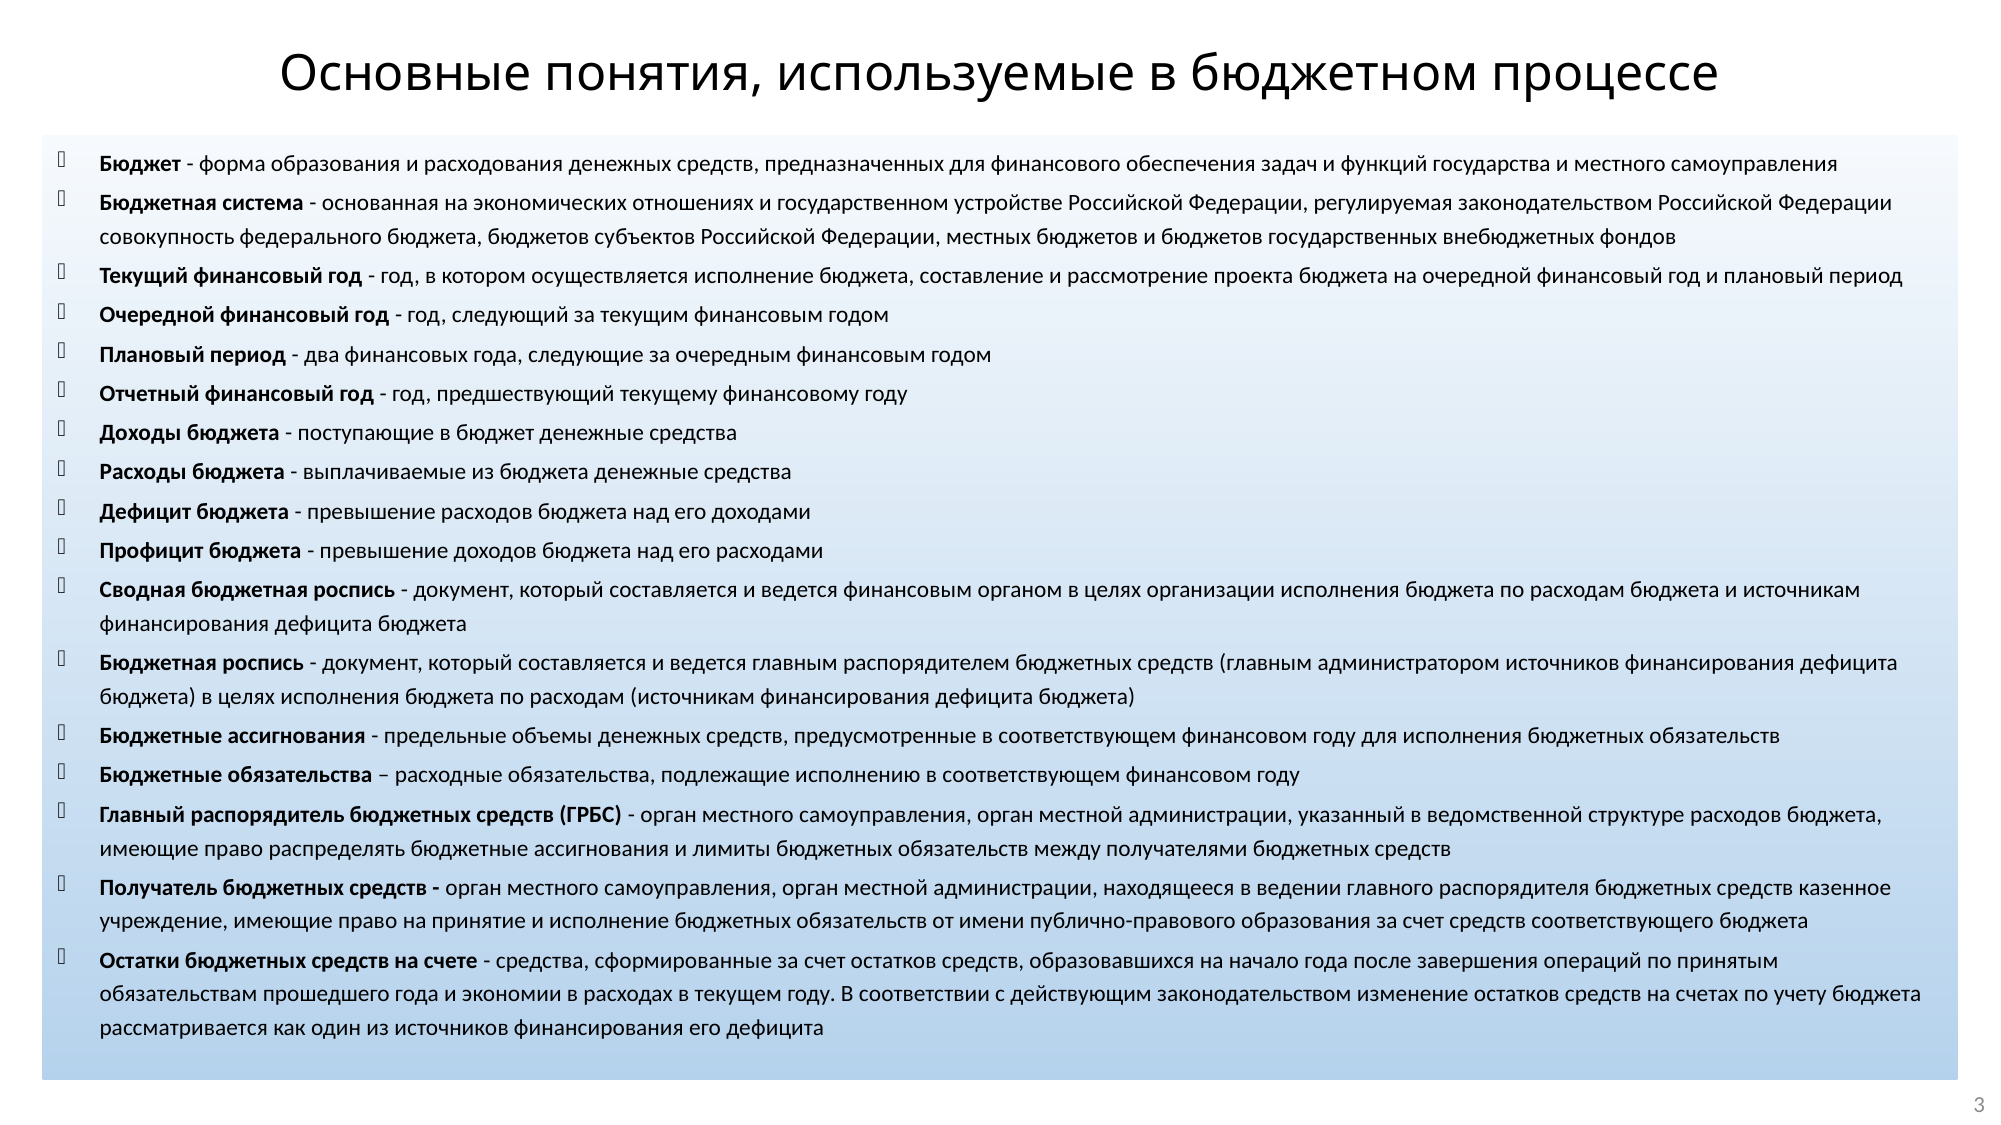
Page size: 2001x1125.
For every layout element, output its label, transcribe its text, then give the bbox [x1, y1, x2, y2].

list Бюджет - форма образования и расходования денежных средств, предназначенных для финансового обеспечения задач и функций государства и местного самоуправления Бюджетная система - основанная на экономических отношениях и государственном устройстве Российской Федерации, регулируемая законодательством Российской Федерации совокупность федерального бюджета, бюджетов субъектов Российской Федерации, местных бюджетов и бюджетов государственных внебюджетных фондов Текущий финансовый год - год, в котором осуществляется исполнение бюджета, составление и рассмотрение проекта бюджета на очередной финансовый год и плановый период Очередной финансовый год - год, следующий за текущим финансовым годом Плановый период - два финансовых года, следующие за очередным финансовым годом Отчетный финансовый год - год, предшествующий текущему финансовому году Доходы бюджета - поступающие в бюджет денежные средства Расходы бюджета - выплачиваемые из бюджета денежные средства Дефицит бюджета - превышение расходов бюджета над его доходами Профицит бюджета - превышение доходов бюджета над его расходами Сводная бюджетная роспись - документ, который составляется и ведется финансовым органом в целях организации исполнения бюджета по расходам бюджета и источникам финансирования дефицита бюджета Бюджетная роспись - документ, который составляется и ведется главным распорядителем бюджетных средств (главным администратором источников финансирования дефицита бюджета) в целях исполнения бюджета по расходам (источникам финансирования дефицита бюджета) Бюджетные ассигнования - предельные объемы денежных средств, предусмотренные в соответствующем финансовом году для исполнения бюджетных обязательств Бюджетные обязательства – расходные обязательства, подлежащие исполнению в соответствующем финансовом году Главный распорядитель бюджетных средств (ГРБС) - орган местного самоуправления, орган местной администрации, указанный в ведомственной структуре расходов бюджета, имеющие право распределять бюджетные ассигнования и лимиты бюджетных обязательств между получателями бюджетных средств Получатель бюджетных средств - орган местного самоуправления, орган местной администрации, находящееся в ведении главного распорядителя бюджетных средств казенное учреждение, имеющие право на принятие и исполнение бюджетных обязательств от имени публично-правового образования за счет средств соответствующего бюджета Остатки бюджетных средств на счете - средства, сформированные за счет остатков средств, образовавшихся на начало года после завершения операций по принятым обязательствам прошедшего года и экономии в расходах в текущем году. В соответствии с действующим законодательством изменение остатков средств на счетах по учету бюджета рассматривается как один из источников финансирования его дефицита [42, 135, 1958, 1080]
slide_number 3 [1550, 1065, 2000, 1125]
title Основные понятия, используемые в бюджетном процессе [174, 26, 1825, 122]
